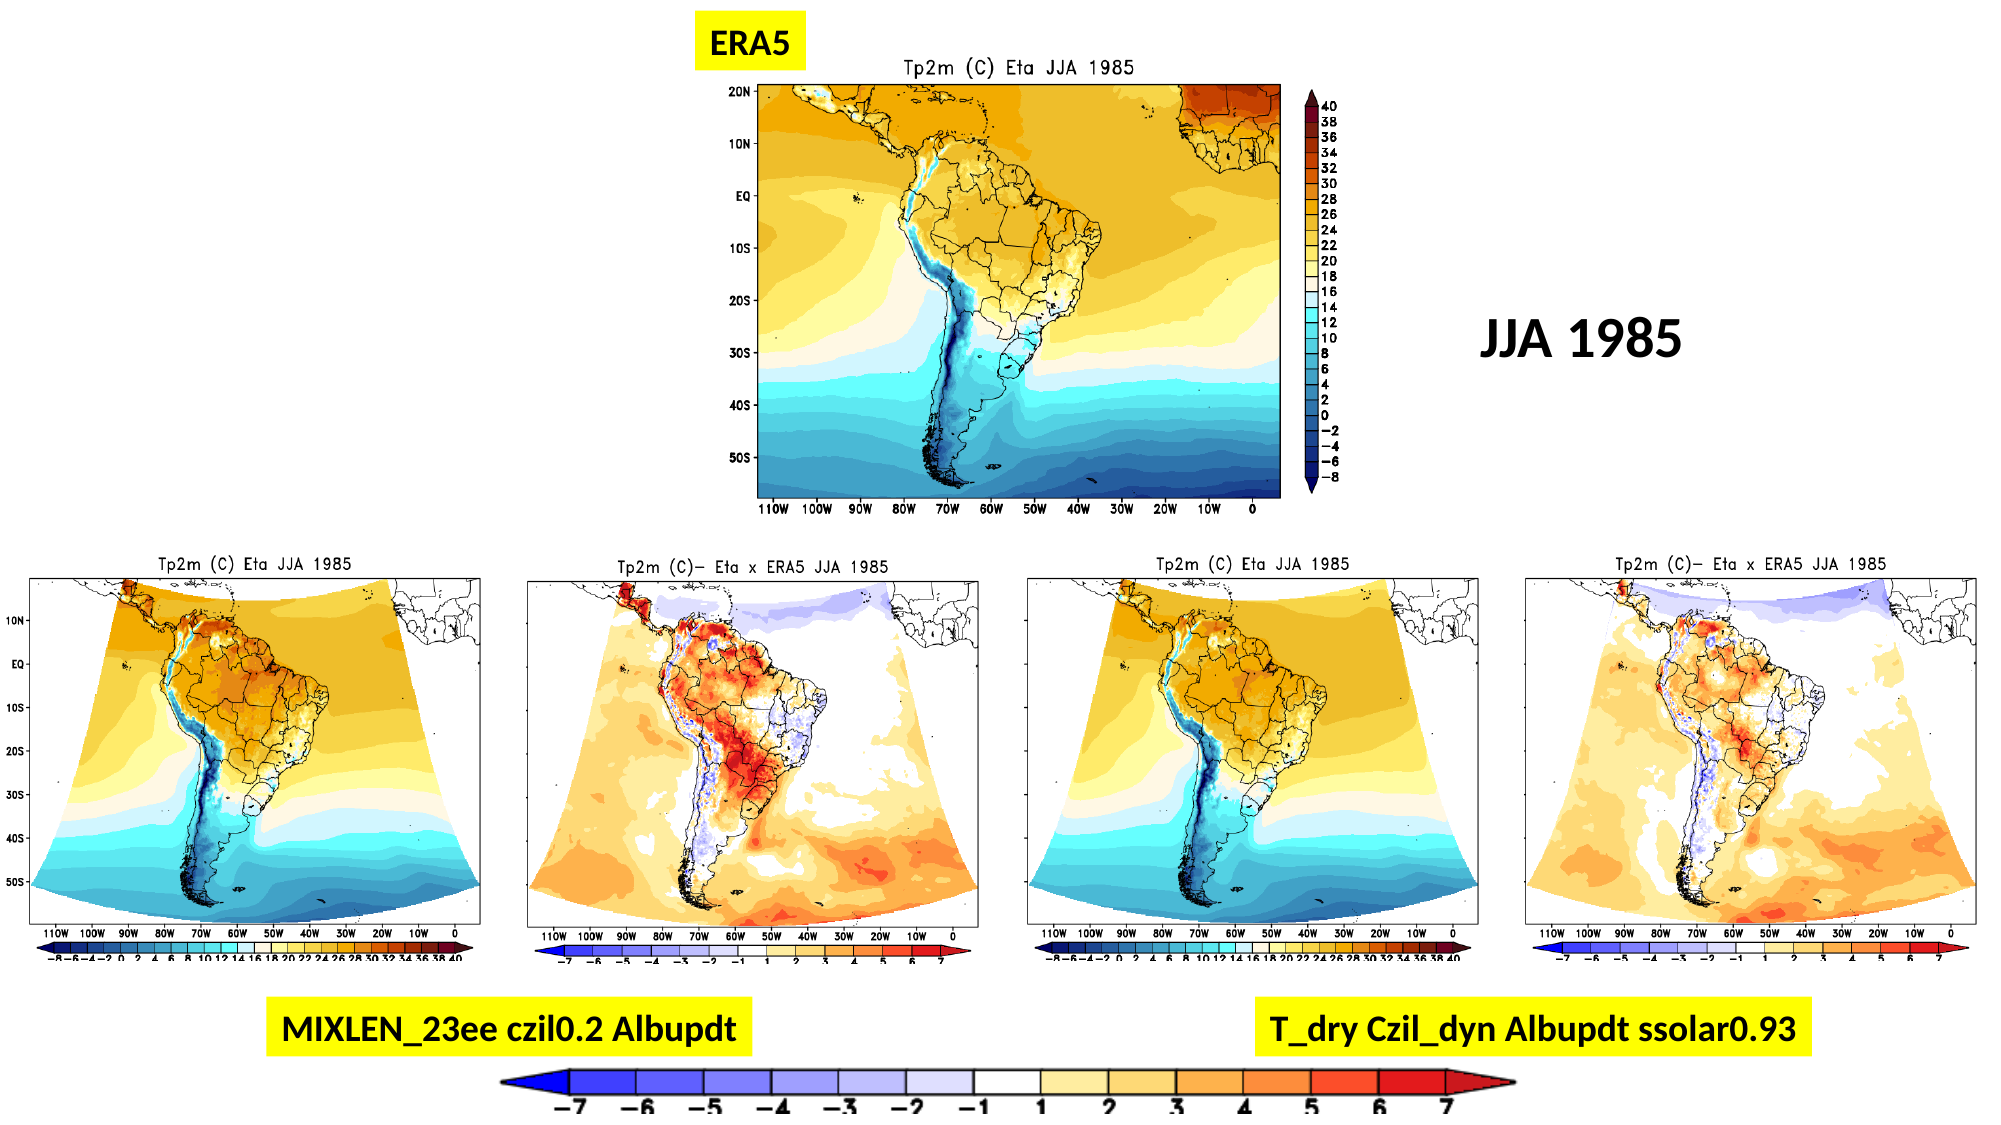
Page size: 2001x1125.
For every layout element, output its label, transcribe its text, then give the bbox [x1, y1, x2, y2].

text_box ERA5 [695, 10, 806, 40]
text_box MIXLEN_23ee czil0.2 Albupdt [266, 996, 753, 1057]
picture [0, 40, 2000, 964]
picture [376, 1059, 1641, 1114]
text_box T_dry Czil_dyn Albupdt ssolar0.93 [1255, 996, 1812, 1057]
text_box JJA 1985 [1465, 291, 1700, 377]
